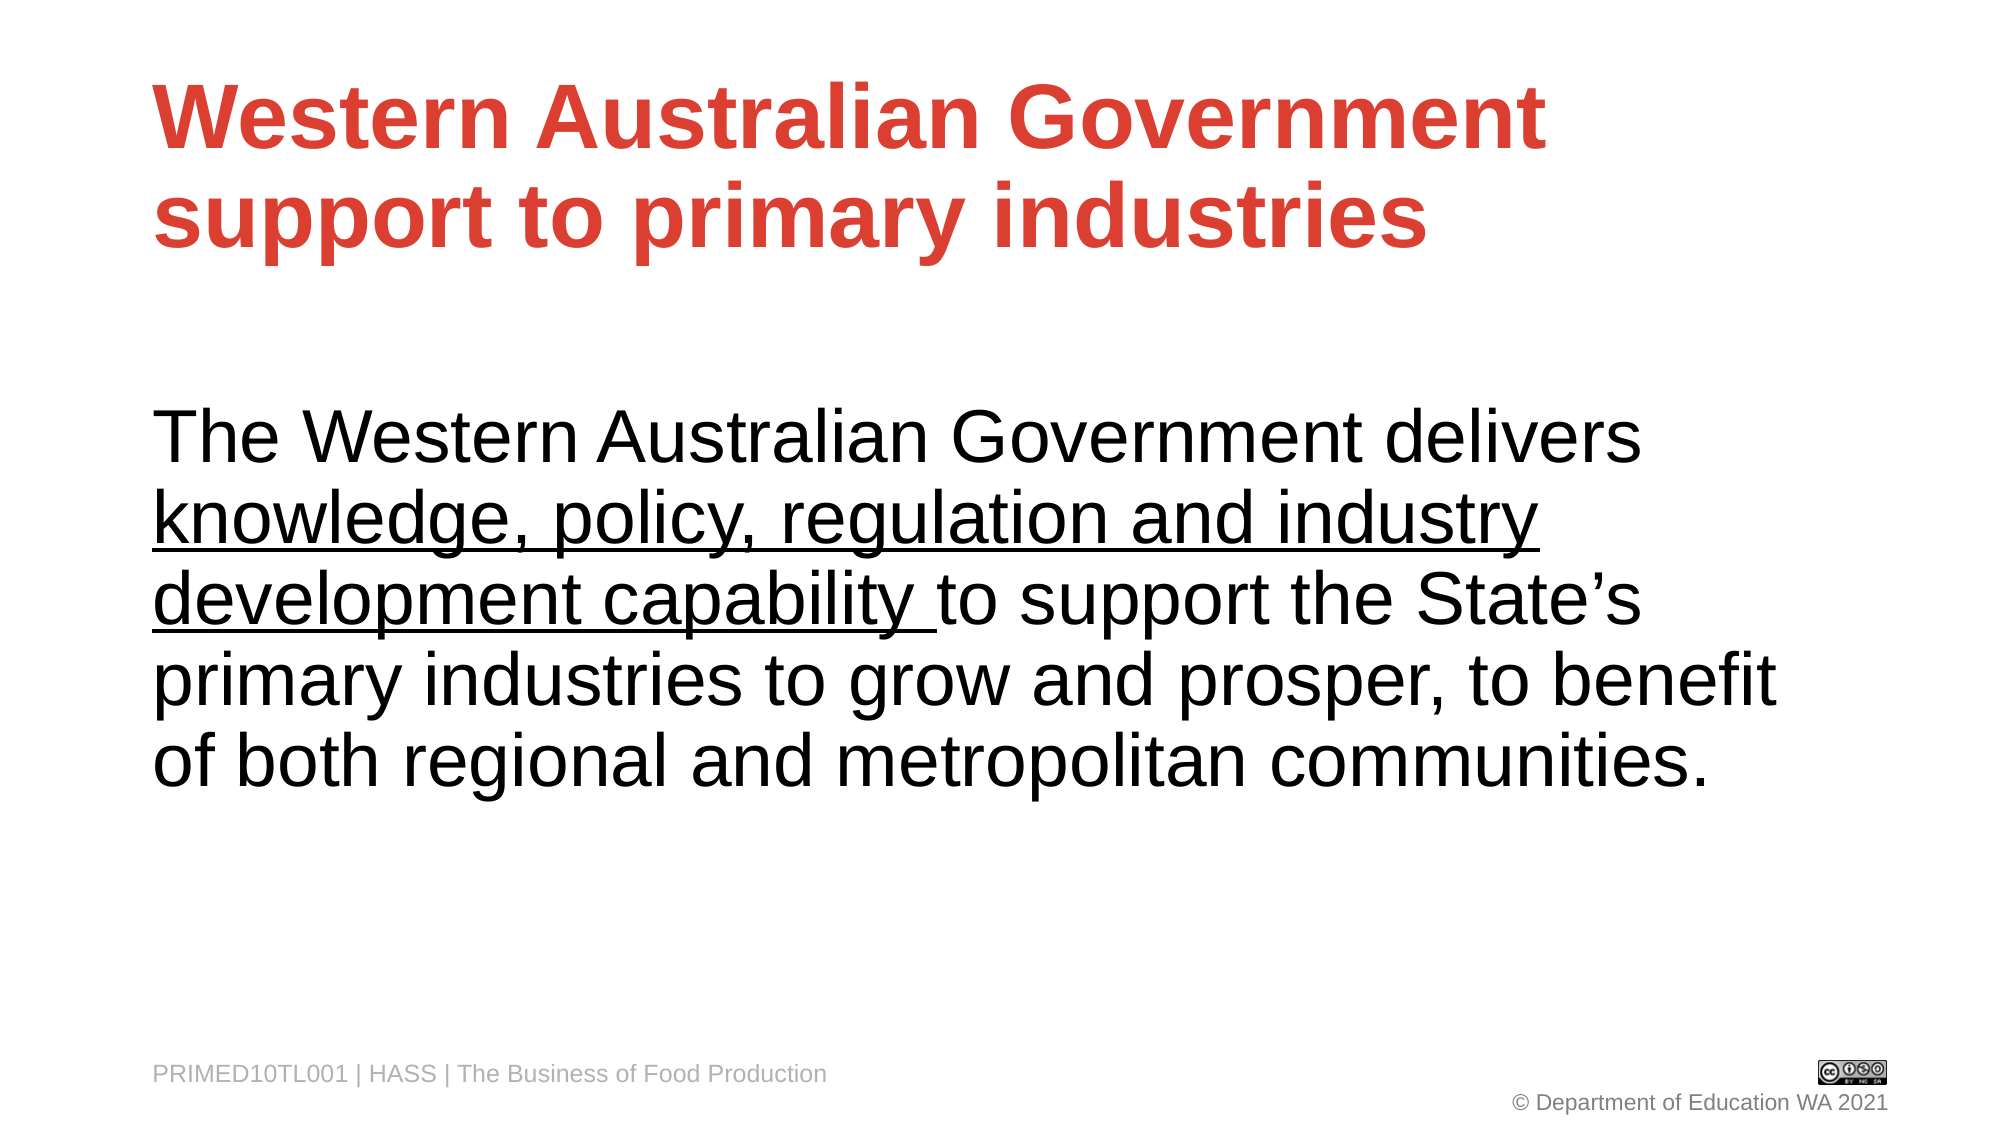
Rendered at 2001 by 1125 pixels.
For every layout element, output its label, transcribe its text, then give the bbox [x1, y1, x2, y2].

title Western Australian Government support to primary industries [137, 59, 1863, 278]
footer PRIMED10TL001 | HASS | The Business of Food Production [137, 1042, 1338, 1103]
picture [1818, 1060, 1887, 1085]
list The Western Australian Government delivers knowledge, policy, regulation and industry development capability to support the State’s primary industries to grow and prosper, to benefit of both regional and metropolitan communities. [137, 299, 1863, 1014]
